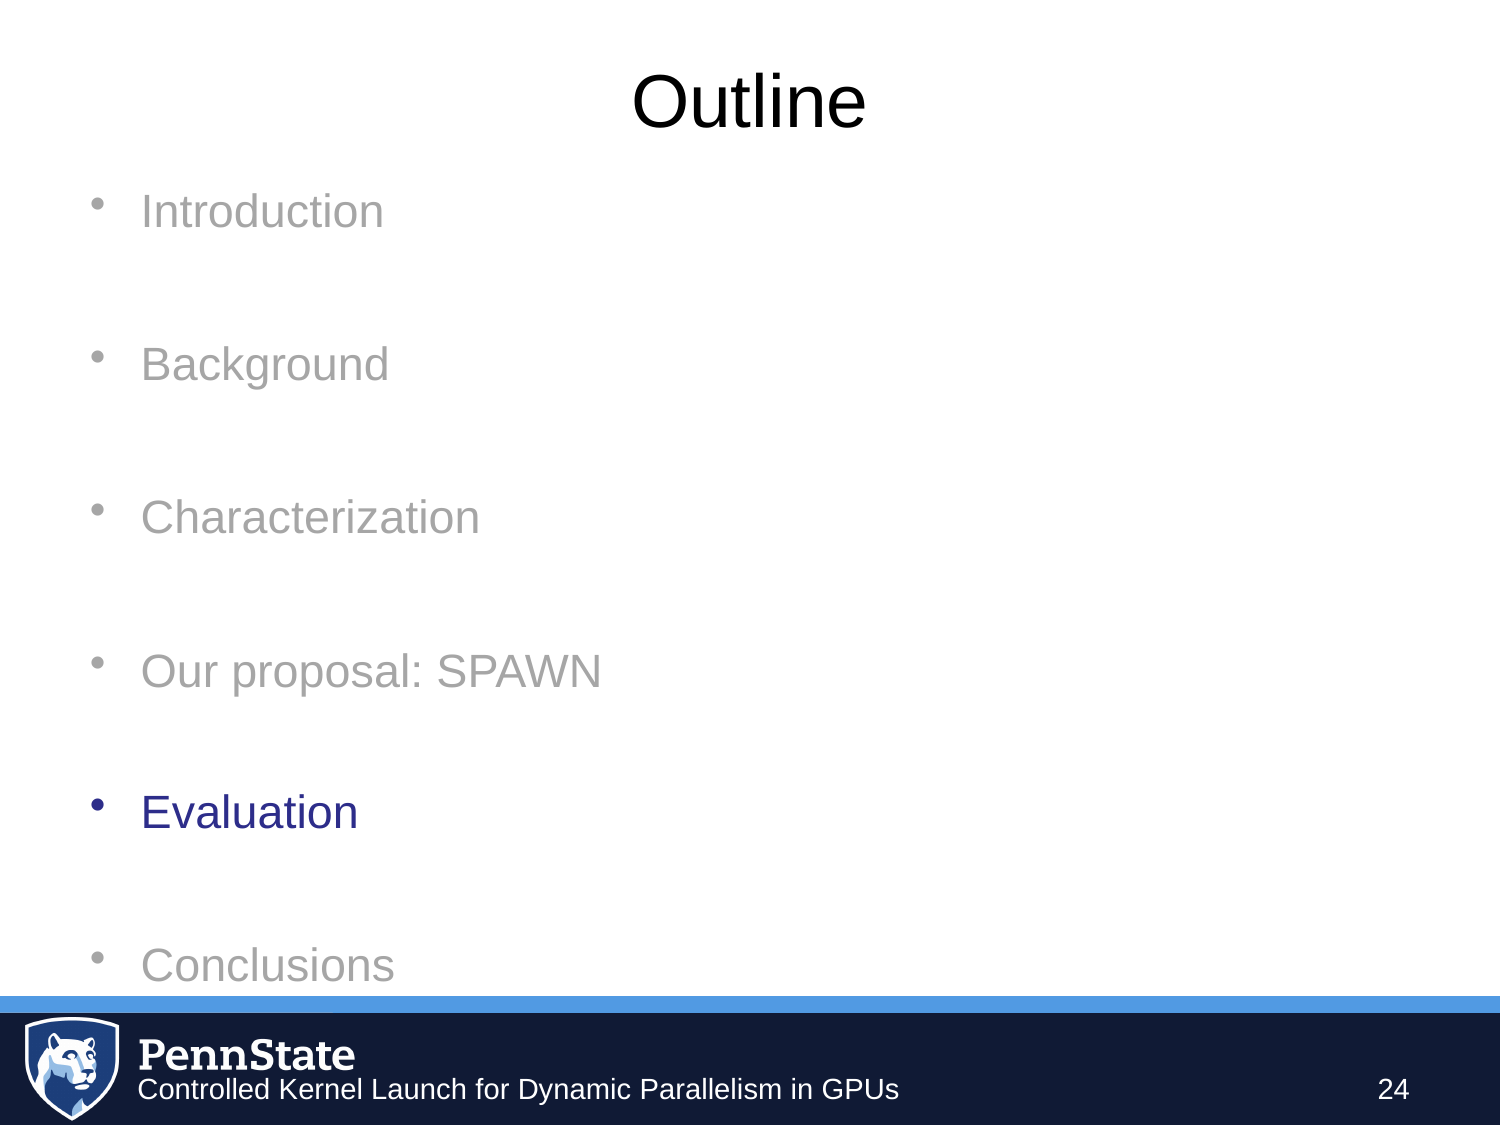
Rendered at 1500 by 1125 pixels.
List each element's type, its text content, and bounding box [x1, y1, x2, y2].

slide_number 24 [1112, 1062, 1426, 1125]
picture [391, 1091, 398, 1097]
list Introduction Background Characterization Our proposal: SPAWN Evaluation Conclusions [75, 162, 1425, 1005]
picture [0, 971, 400, 1125]
title Outline [75, 45, 1425, 162]
